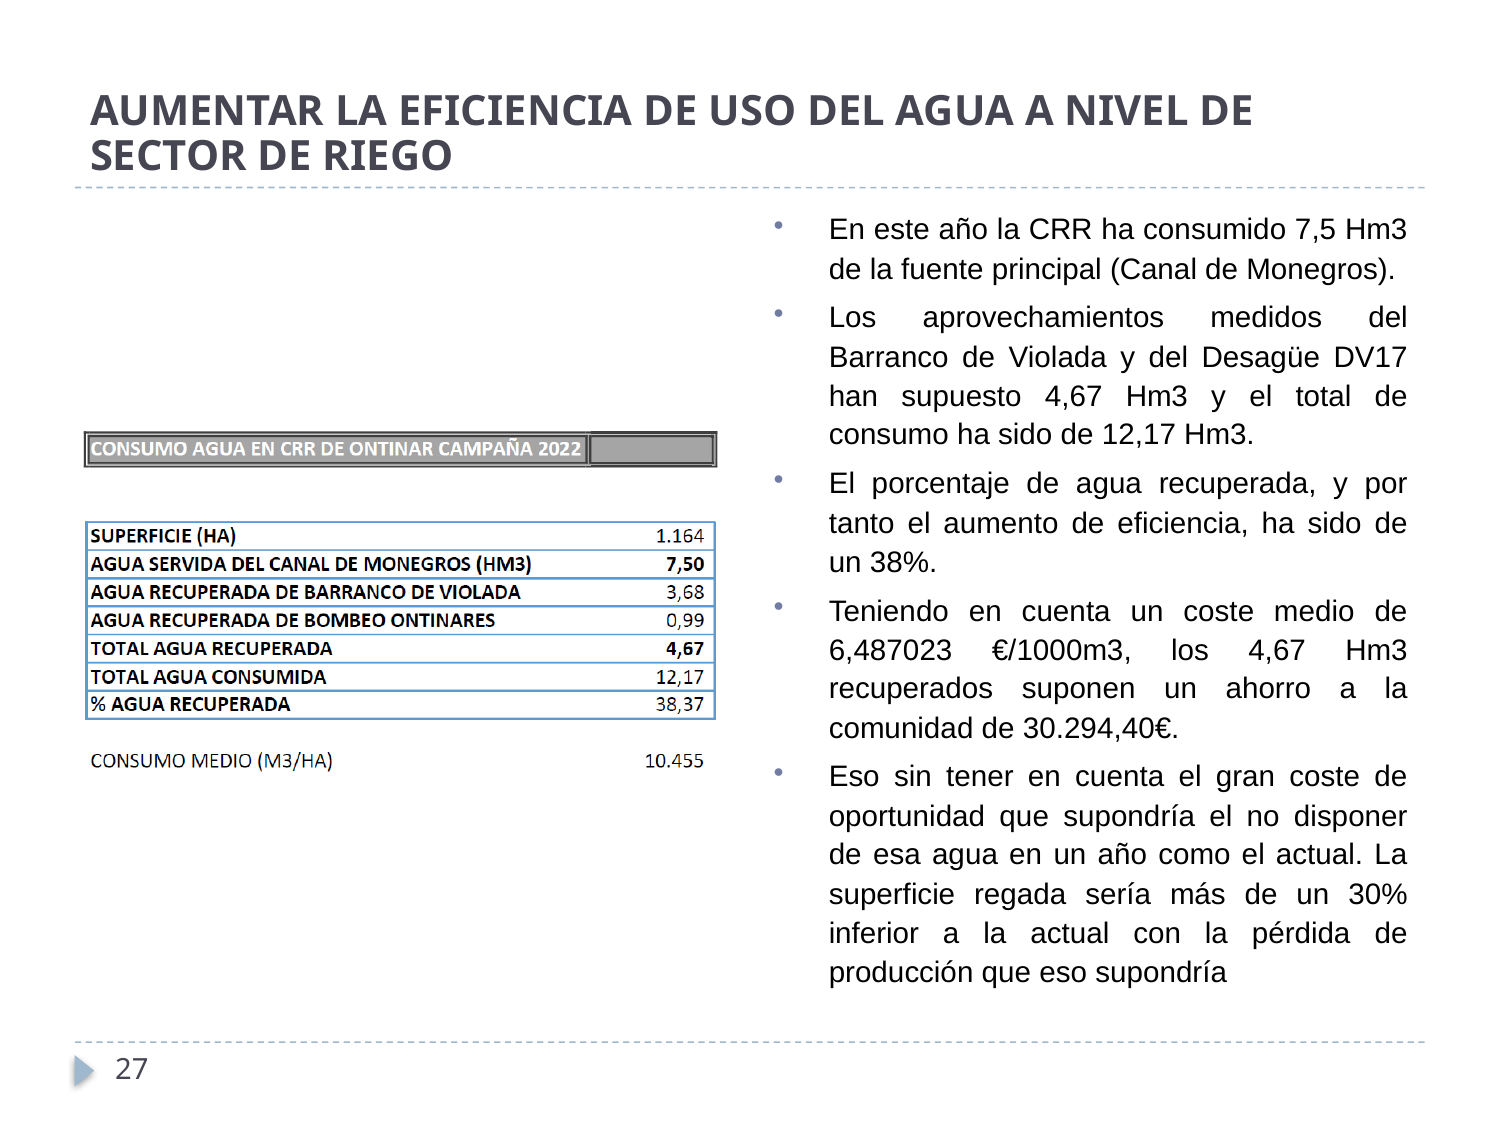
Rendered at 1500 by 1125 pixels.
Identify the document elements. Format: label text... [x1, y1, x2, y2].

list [74, 425, 739, 784]
title Aumentar la eficiencia de uso del agua a nivel de sector de riego [75, 37, 1425, 188]
text_box En este año la CRR ha consumido 7,5 Hm3 de la fuente principal (Canal de Monegros). Los aprovechamientos medidos del Barranco de Violada y del Desagüe DV17 han supuesto 4,67 Hm3 y el total de consumo ha sido de 12,17 Hm3. El porcentaje de agua recuperada, y por tanto el aumento de eficiencia, ha sido de un 38%. Teniendo en cuenta un coste medio de 6,487023 €/1000m3, los 4,67 Hm3 recuperados suponen un ahorro a la comunidad de 30.294,40€. Eso sin tener en cuenta el gran coste de oportunidad que supondría el no disponer de esa agua en un año como el actual. La superficie regada sería más de un 30% inferior a la actual con la pérdida de producción que eso supondría [759, 199, 1423, 1010]
slide_number 27 [100, 1042, 426, 1103]
